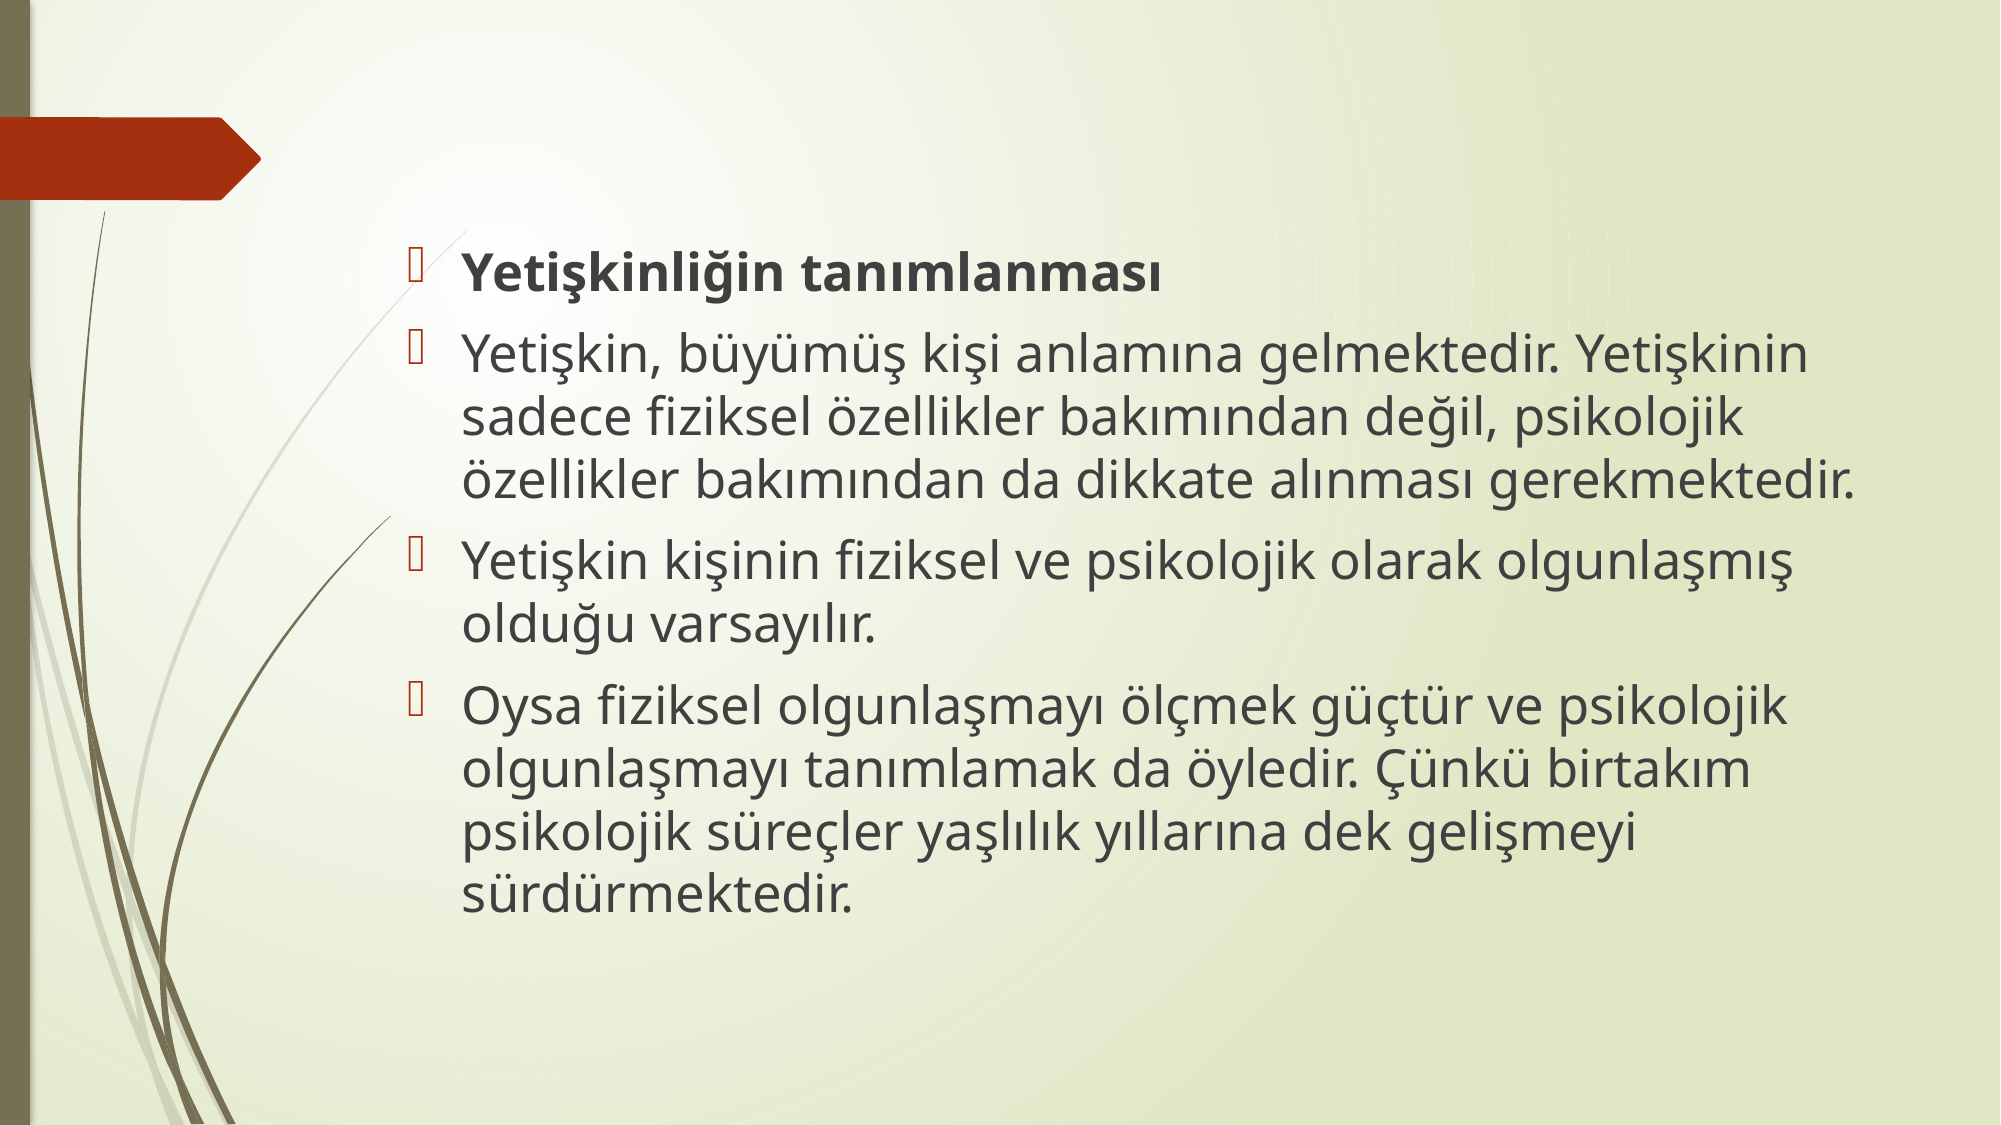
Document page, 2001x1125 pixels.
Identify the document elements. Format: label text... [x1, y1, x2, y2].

list Yetişkinliğin tanımlanması Yetişkin, büyümüş kişi anlamına gelmektedir. Yetişkinin sadece fiziksel özellikler bakımından değil, psikolojik özellikler bakımından da dikkate alınması gerekmektedir. Yetişkin kişinin fiziksel ve psikolojik olarak olgunlaşmış olduğu varsayılır. Oysa fiziksel olgunlaşmayı ölçmek güçtür ve psikolojik olgunlaşmayı tanımlamak da öyledir. Çünkü birtakım psikolojik süreçler yaşlılık yıllarına dek gelişmeyi sürdürmektedir. [392, 231, 1888, 970]
